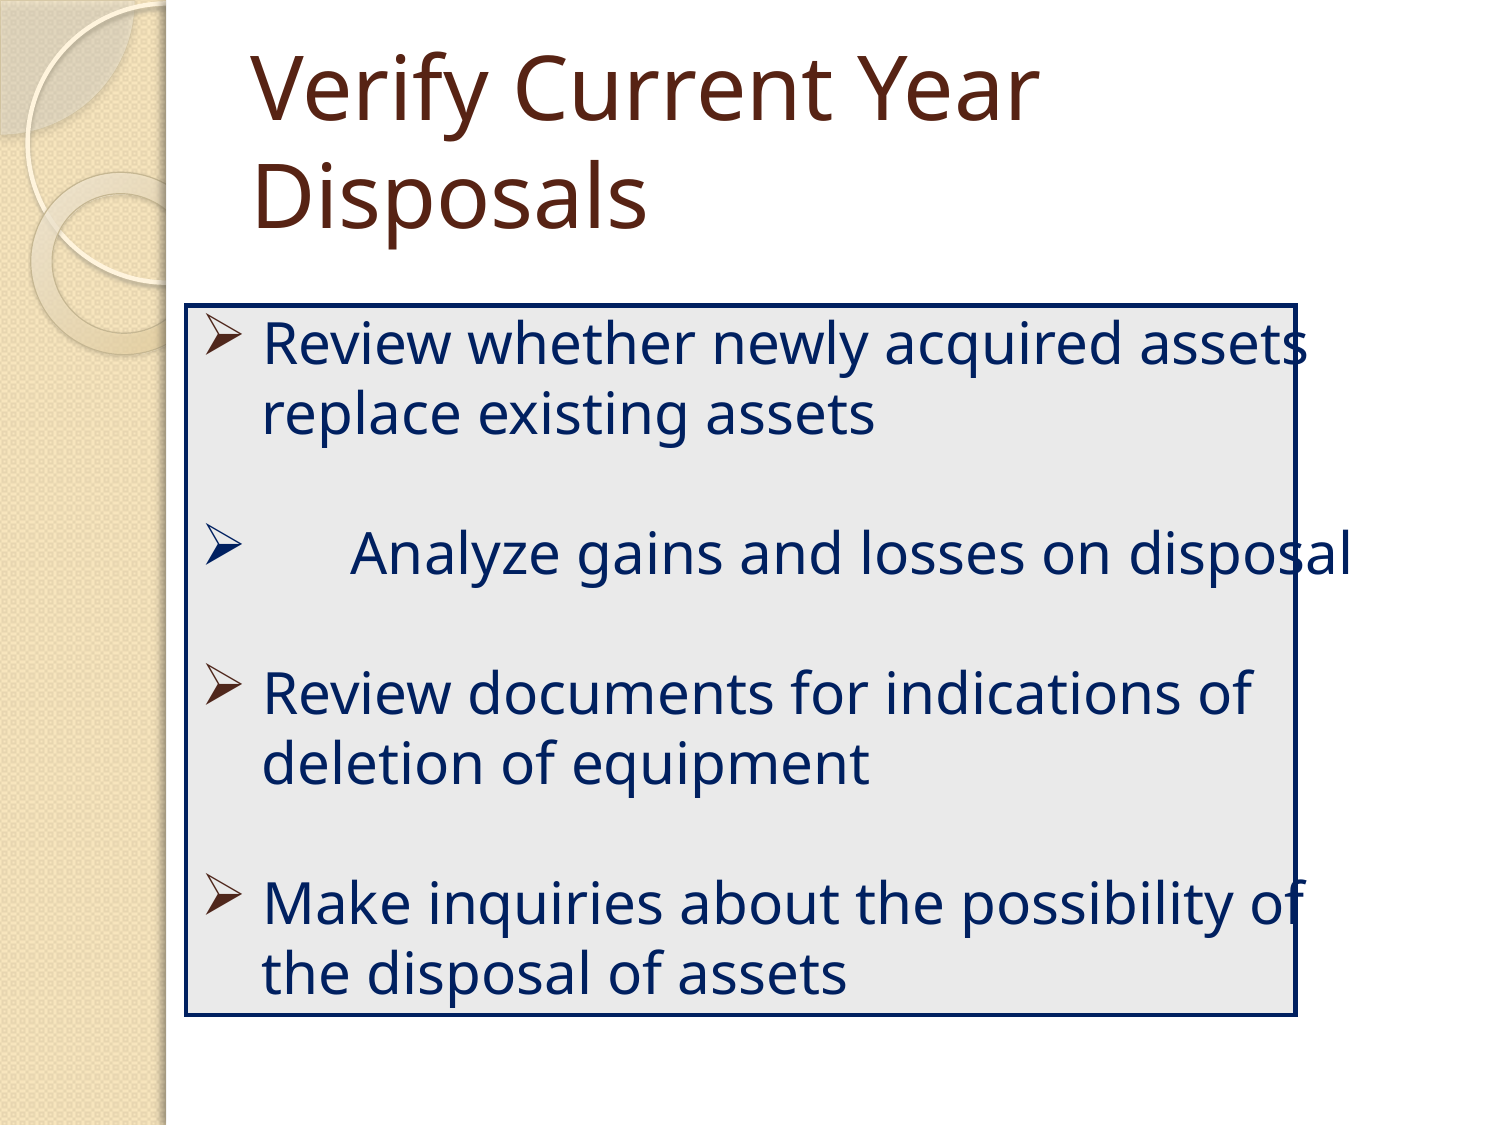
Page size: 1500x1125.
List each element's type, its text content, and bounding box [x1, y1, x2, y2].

text_box Review whether newly acquired assets replace existing assets Analyze gains and losses on disposal Review documents for indications of deletion of equipment Make inquiries about the possibility of the disposal of assets [186, 305, 1296, 1016]
title Verify Current Year Disposals [235, 45, 1466, 233]
